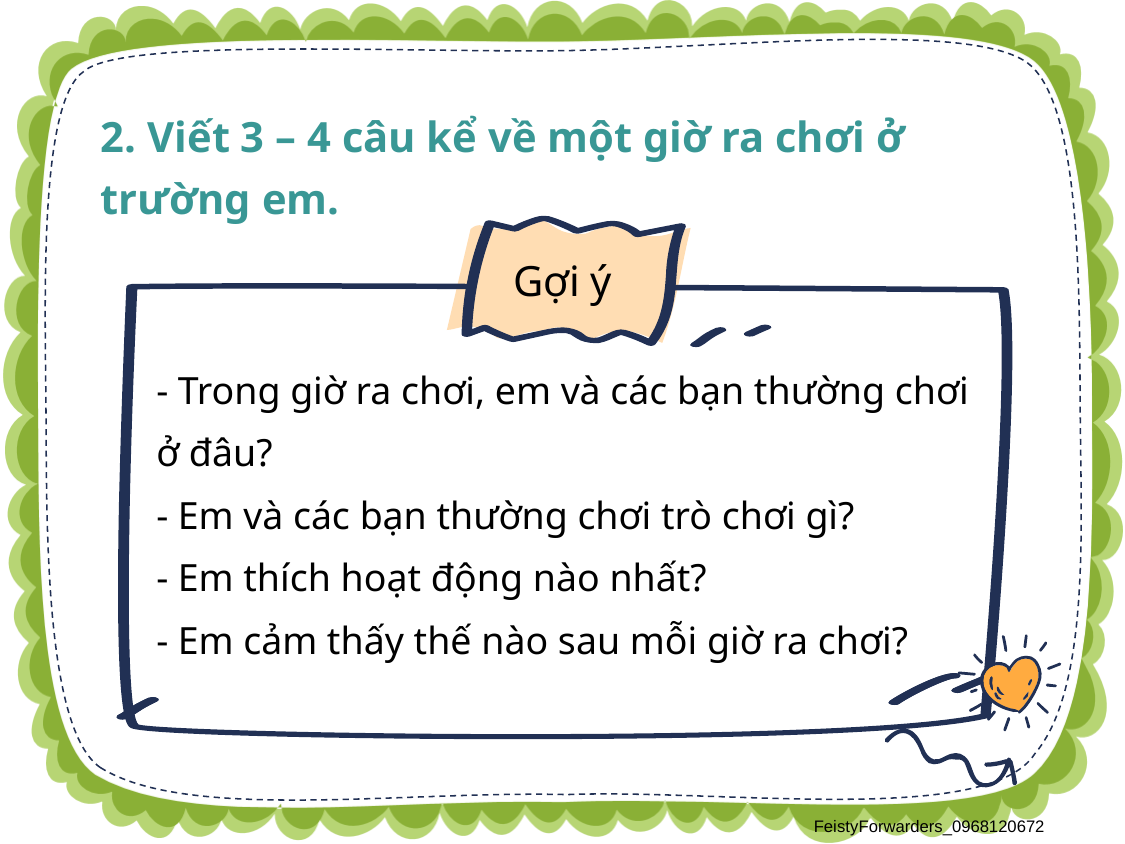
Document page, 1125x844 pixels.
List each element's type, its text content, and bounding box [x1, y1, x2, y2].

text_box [881, 645, 1075, 794]
picture [0, 0, 1125, 844]
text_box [114, 215, 1024, 740]
text_box 2. Viết 3 – 4 câu kể về một giờ ra chơi ở trường em. [85, 90, 1050, 231]
